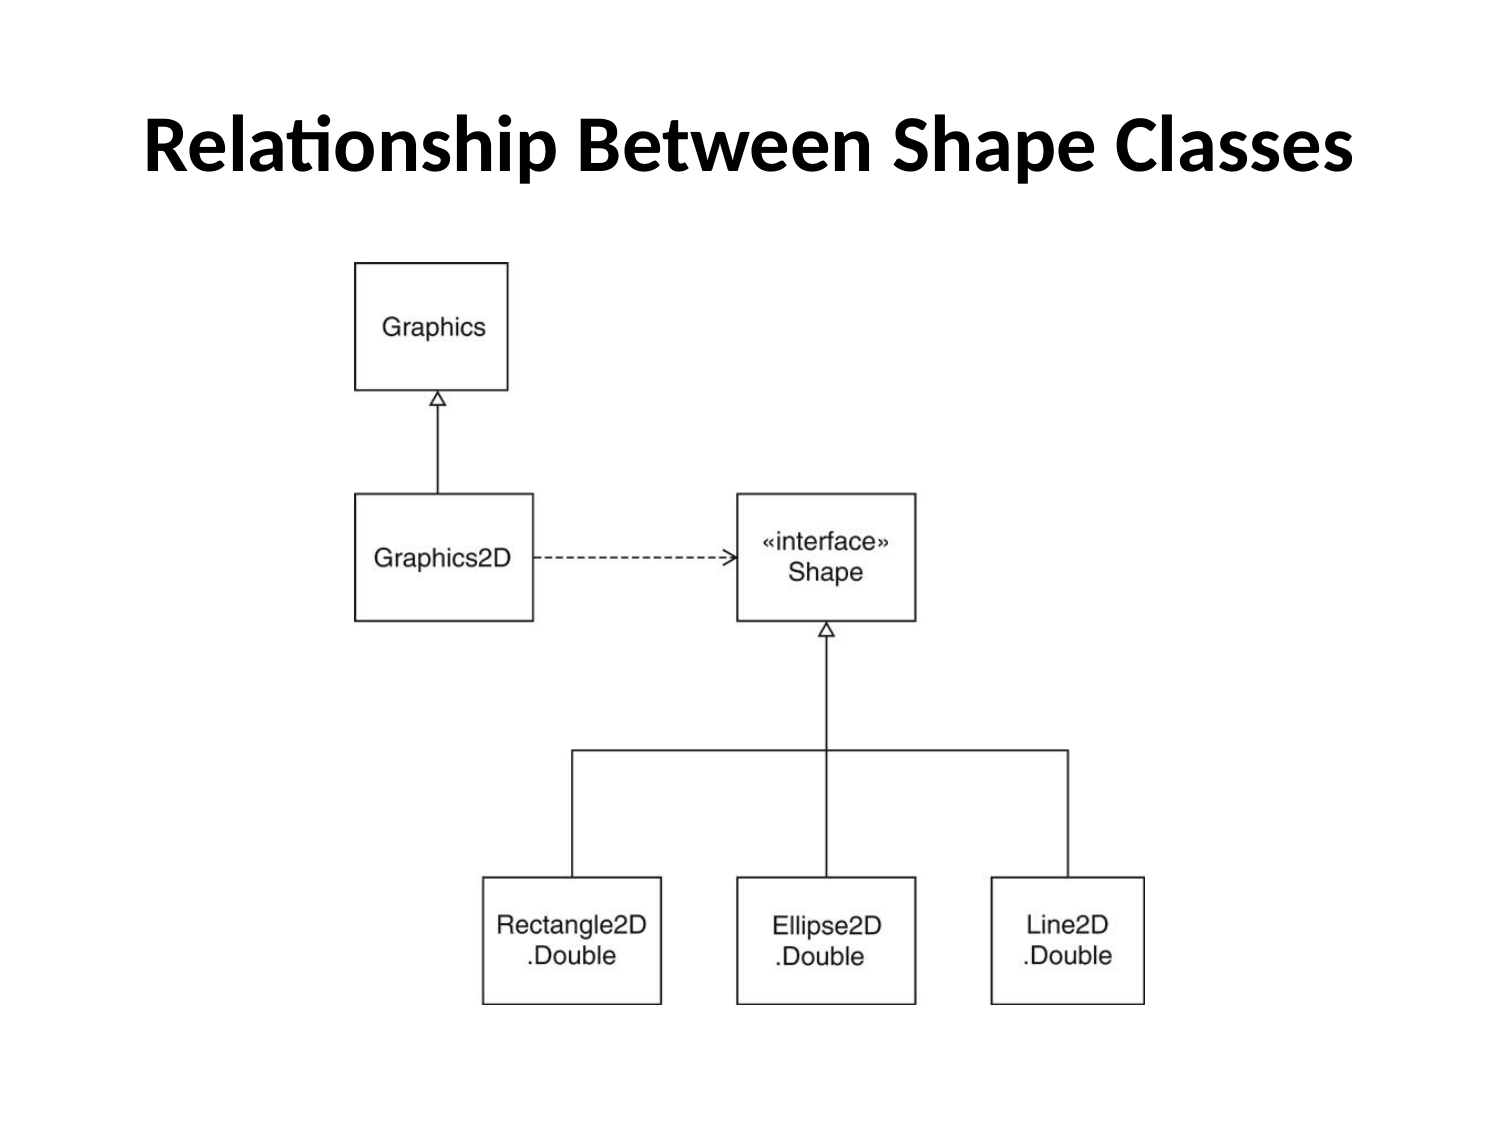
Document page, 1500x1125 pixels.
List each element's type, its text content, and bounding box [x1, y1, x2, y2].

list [354, 262, 1146, 1006]
title Relationship Between Shape Classes [75, 45, 1425, 233]
